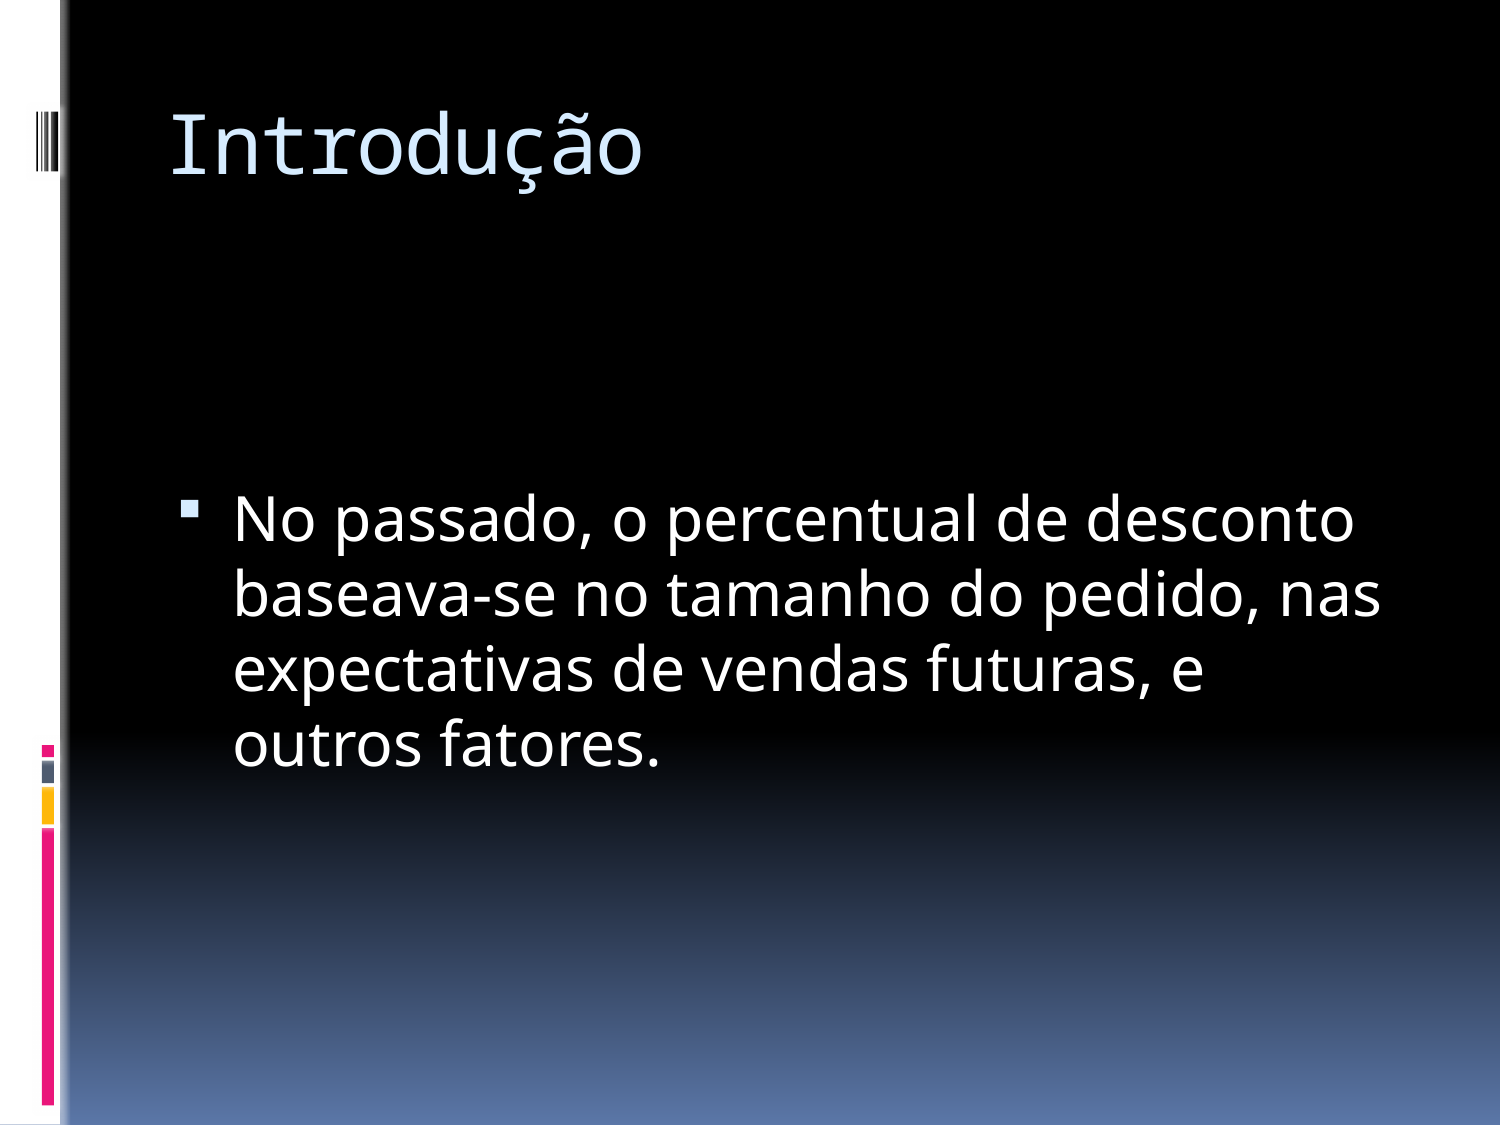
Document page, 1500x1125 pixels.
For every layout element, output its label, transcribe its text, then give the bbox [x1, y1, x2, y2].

list No passado, o percentual de desconto baseava-se no tamanho do pedido, nas expectativas de vendas futuras, e outros fatores. [150, 292, 1425, 1043]
title Introdução [150, 83, 1425, 234]
